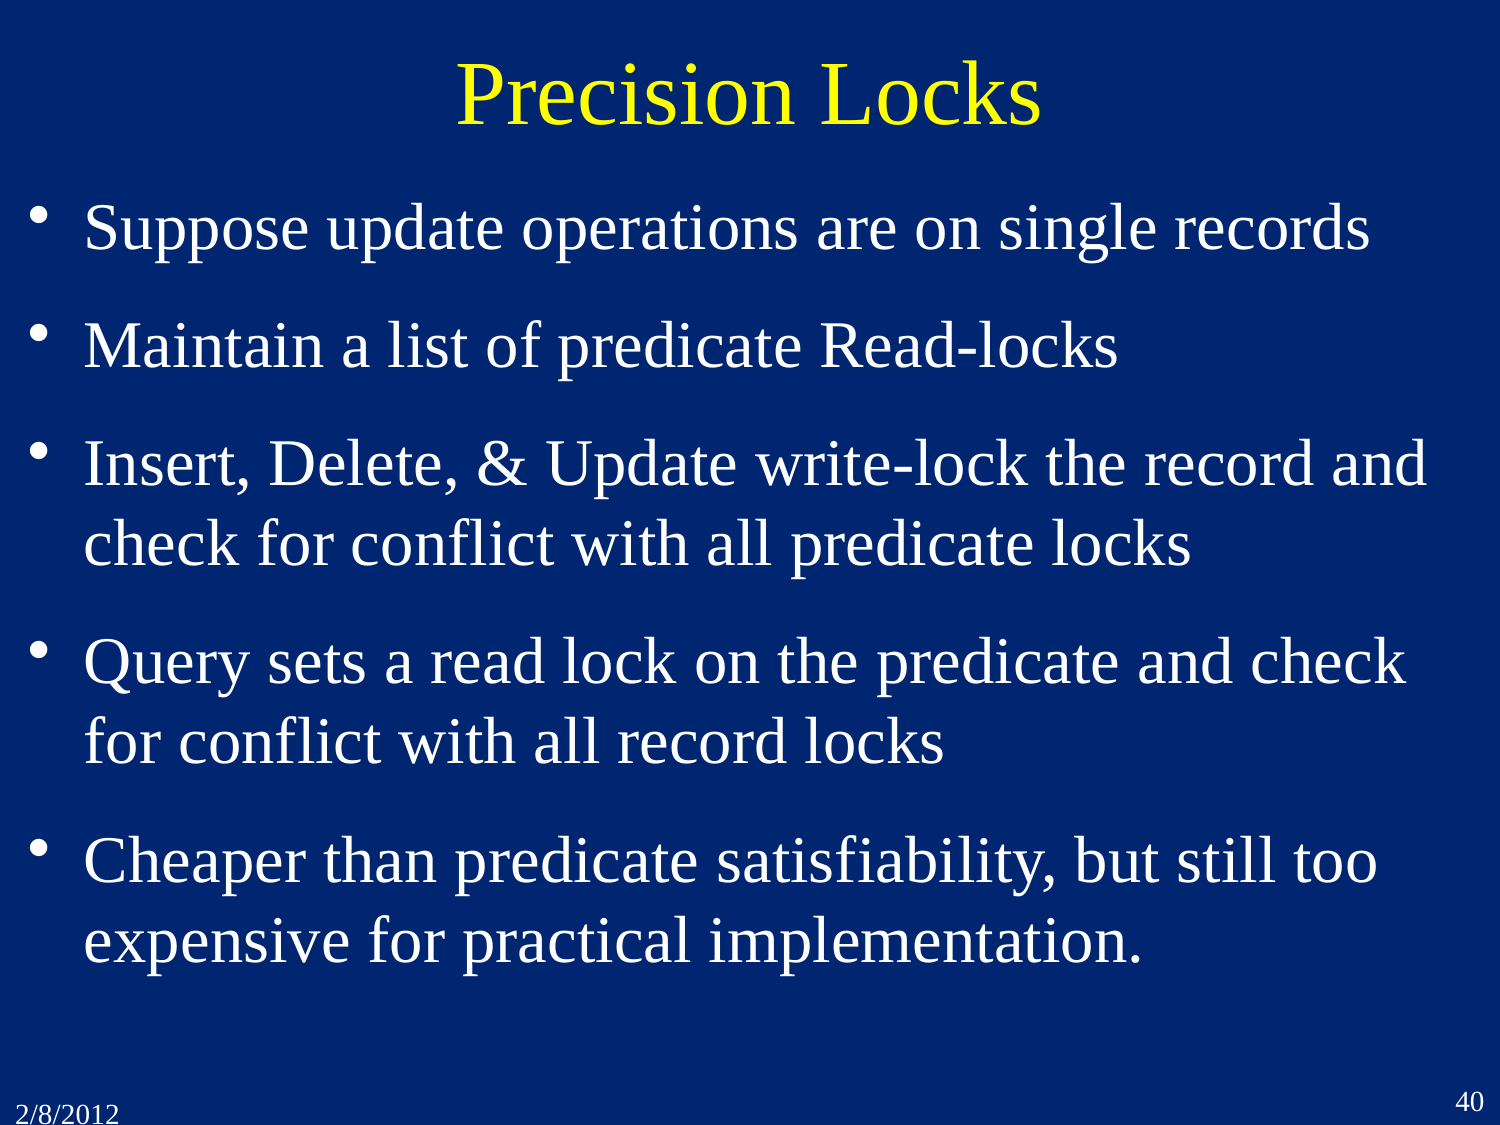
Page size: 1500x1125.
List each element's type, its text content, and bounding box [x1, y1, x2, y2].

list Suppose update operations are on single records Maintain a list of predicate Read-locks Insert, Delete, & Update write-lock the record and check for conflict with all predicate locks Query sets a read lock on the predicate and check for conflict with all record locks Cheaper than predicate satisfiability, but still too expensive for practical implementation. [12, 174, 1475, 913]
slide_number 40 [1387, 1074, 1500, 1125]
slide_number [0, 1087, 176, 1125]
title Precision Locks [112, 24, 1388, 150]
